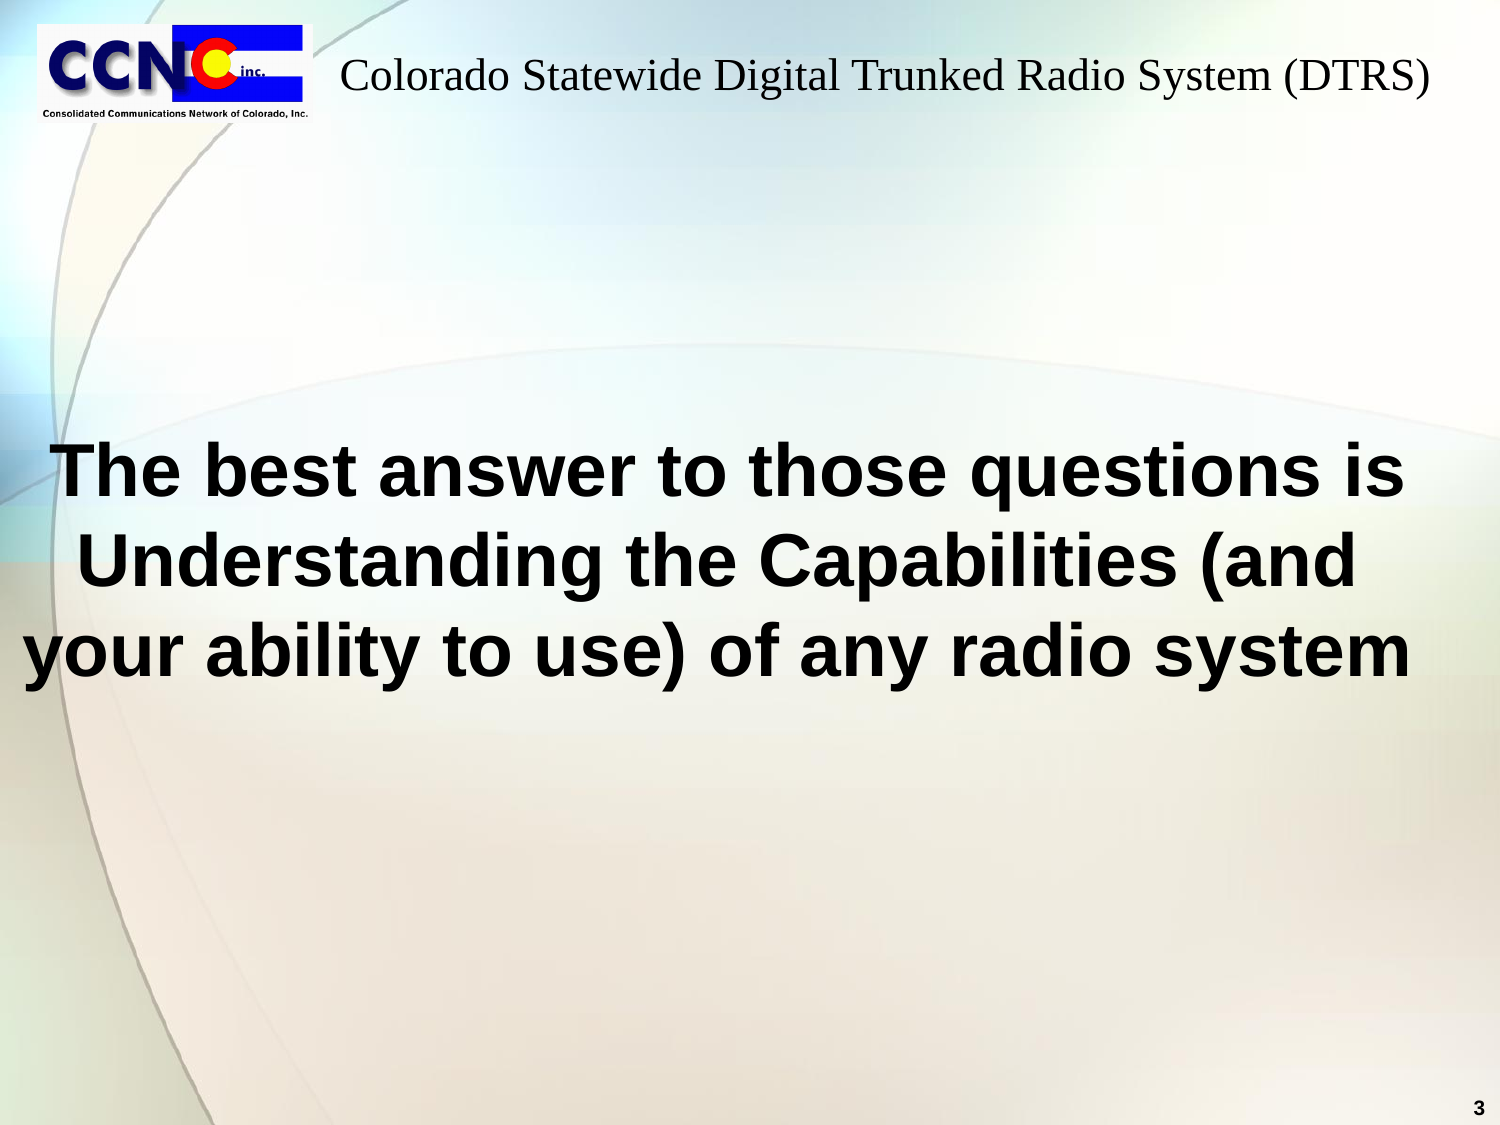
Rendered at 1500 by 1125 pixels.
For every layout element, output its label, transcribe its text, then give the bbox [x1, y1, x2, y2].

text_box The best answer to those questions is Understanding the Capabilities (and your ability to use) of any radio system [7, 413, 1450, 699]
picture [0, 0, 1500, 1125]
slide_number 3 [1187, 1087, 1500, 1125]
